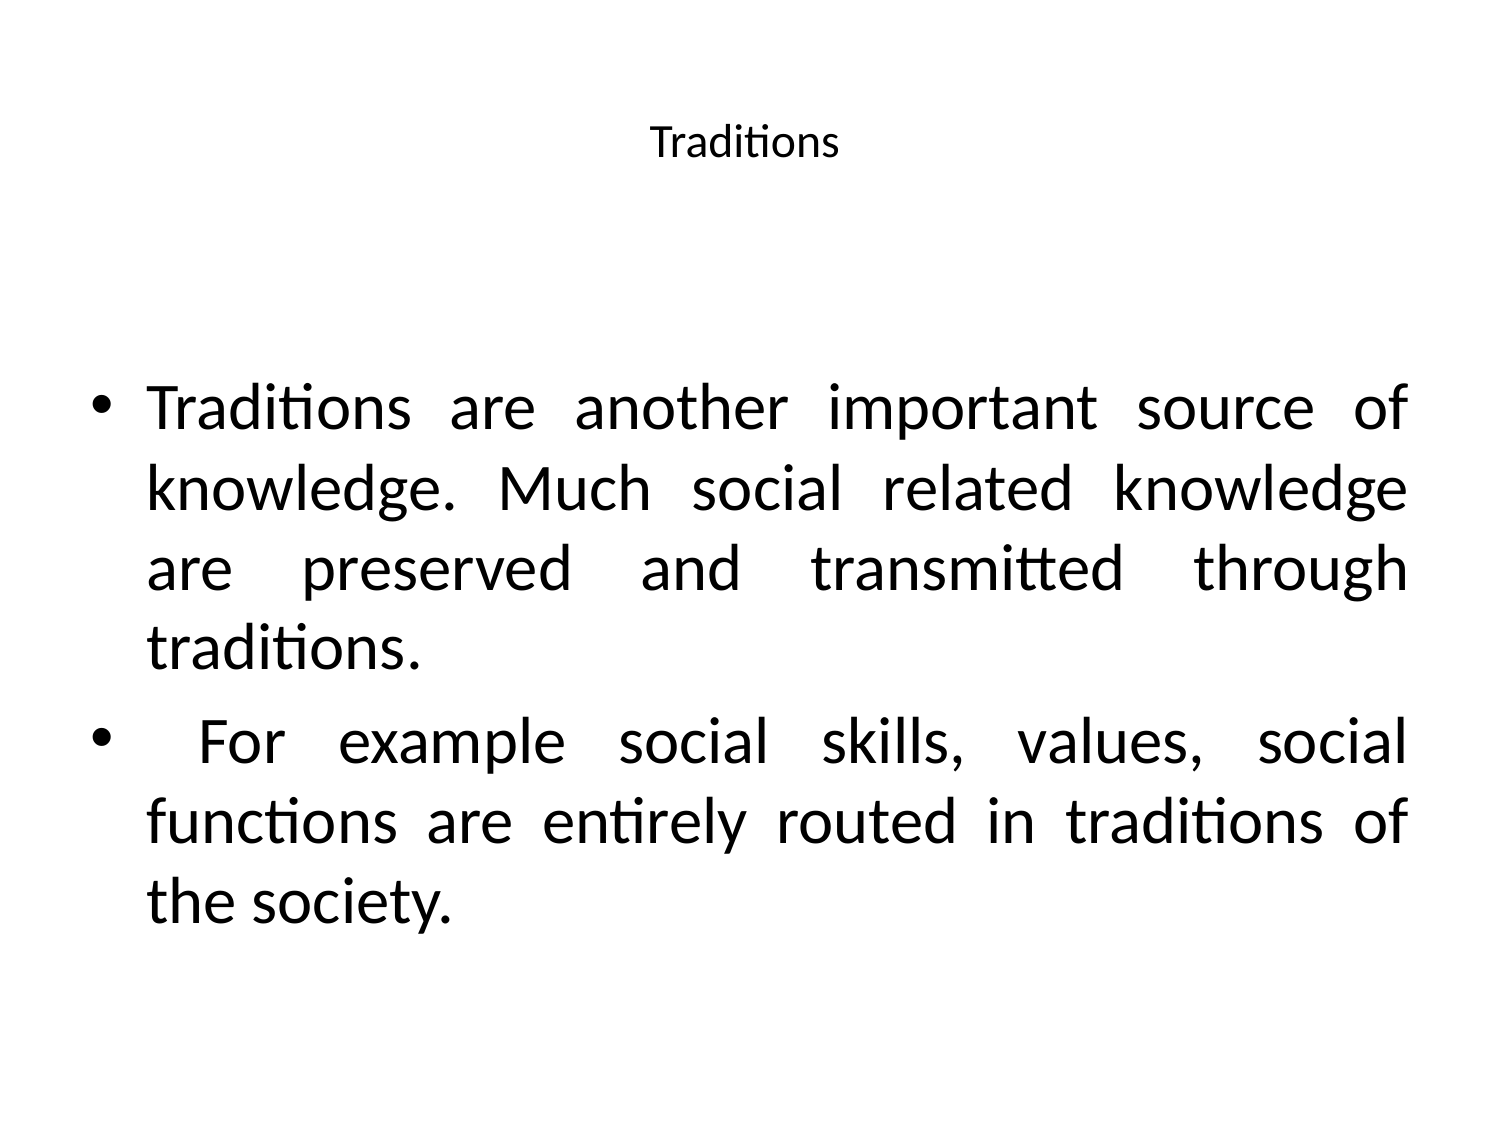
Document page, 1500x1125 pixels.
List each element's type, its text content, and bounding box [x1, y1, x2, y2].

title ​ Traditions [75, 45, 1425, 233]
list Traditions are another important source of knowledge. Much social related knowledge are preserved and transmitted through traditions. For example social skills, values, social functions are entirely routed in traditions of the society. [75, 262, 1425, 1005]
